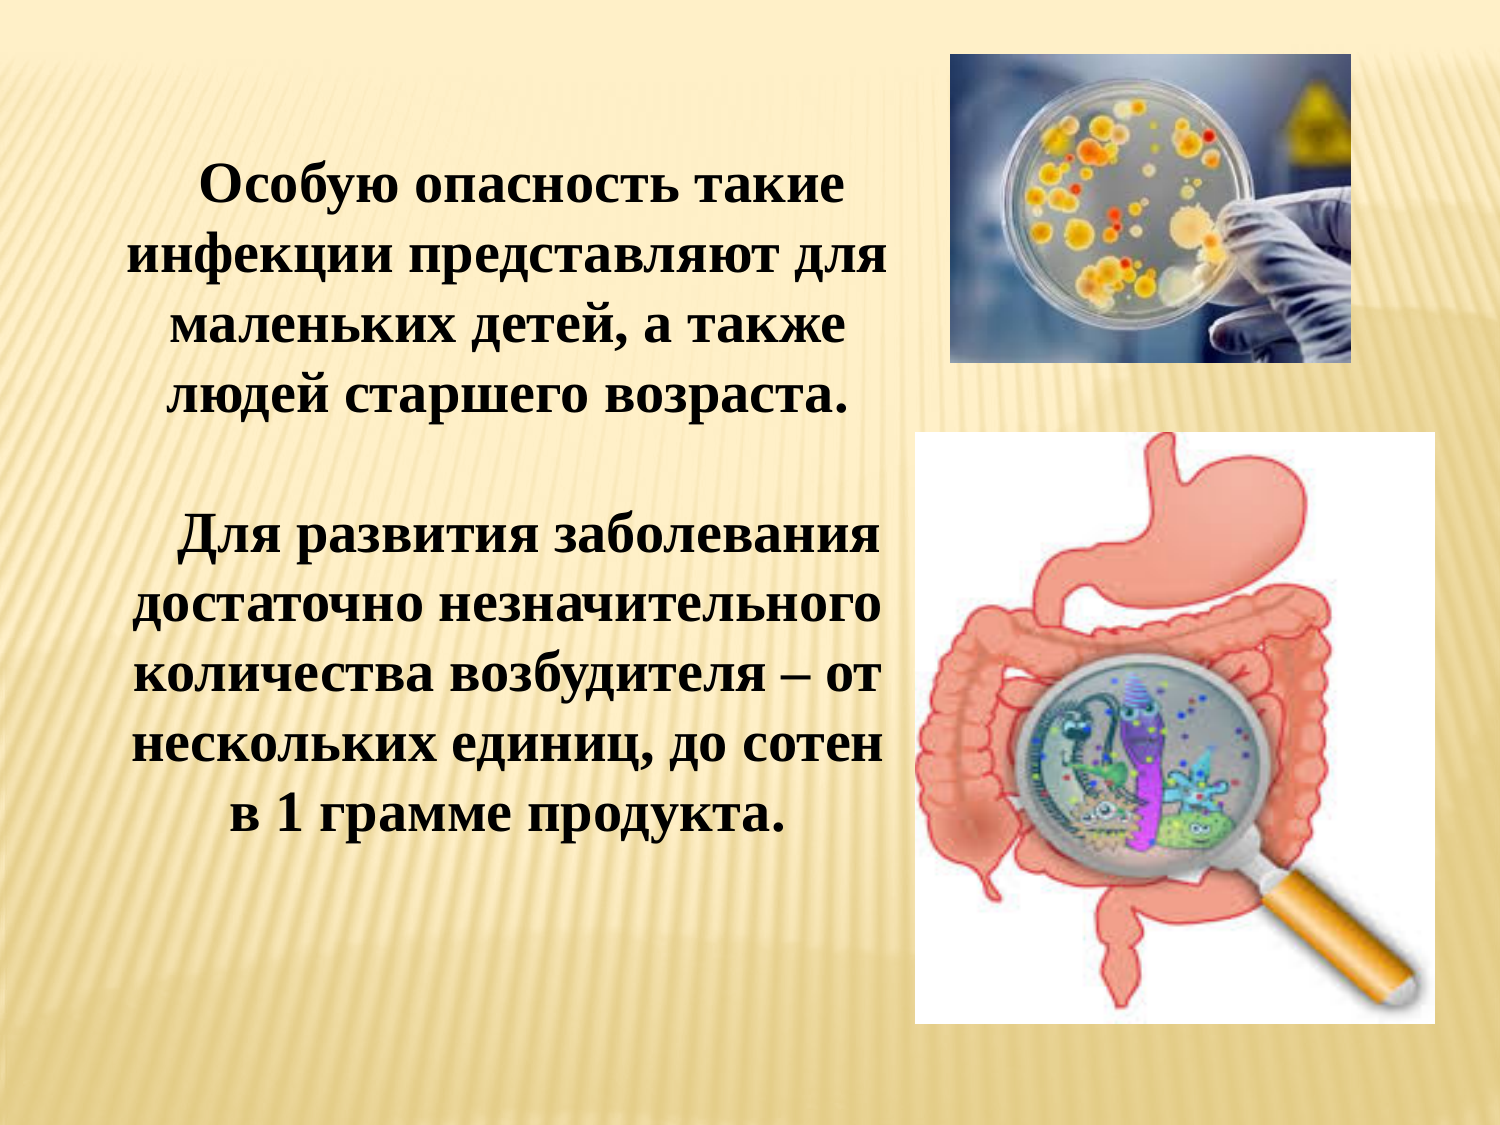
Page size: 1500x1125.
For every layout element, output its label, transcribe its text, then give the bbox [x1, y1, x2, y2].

picture [950, 54, 1352, 363]
text_box Особую опасность такие инфекции представляют для маленьких детей, а также людей старшего возраста. Для развития заболевания достаточно незначительного количества возбудителя – от нескольких единиц, до сотен в 1 грамме продукта. [100, 66, 916, 1076]
picture [915, 432, 1436, 1024]
